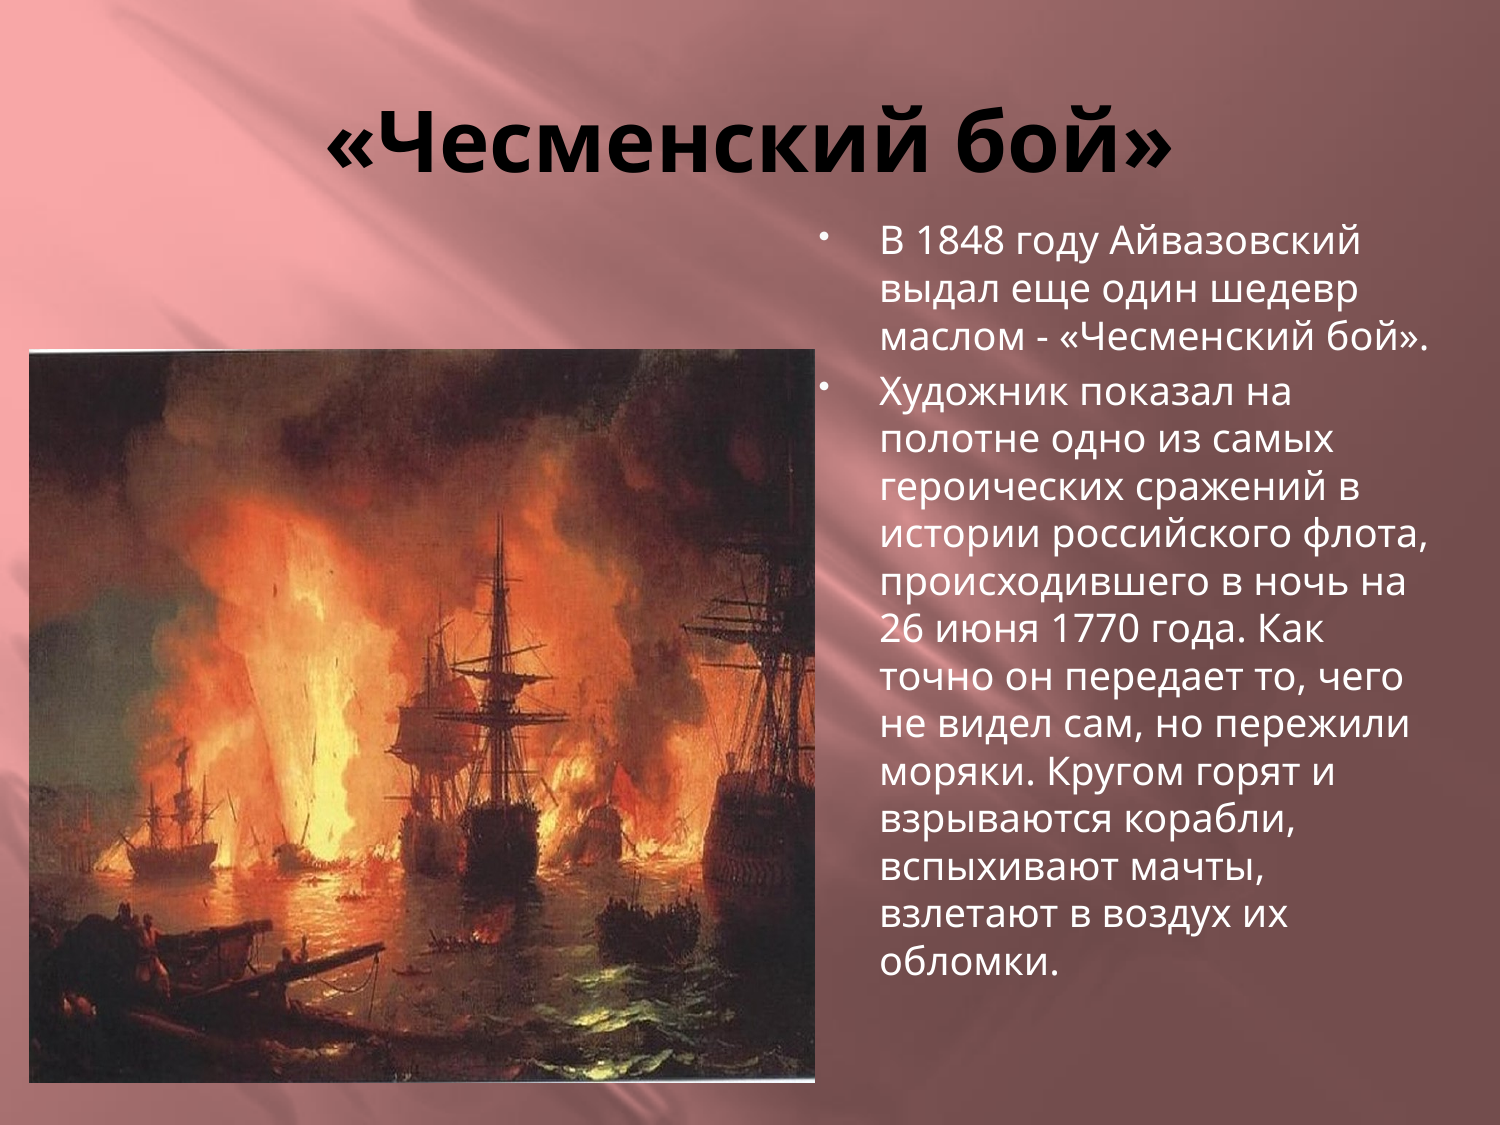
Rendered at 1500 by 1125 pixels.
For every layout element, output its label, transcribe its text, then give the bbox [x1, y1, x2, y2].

picture [29, 349, 816, 1083]
list В 1848 году Айвазовский выдал еще один шедевр маслом - «Чесменский бой». Художник показал на полотне одно из самых героических сражений в истории российского флота, происходившего в ночь на 26 июня 1770 года. Как точно он передает то, чего не видел сам, но пережили моряки. Кругом горят и взрываются корабли, вспыхивают мачты, взлетают в воздух их обломки. [785, 208, 1454, 1035]
title «Чесменский бой» [75, 45, 1425, 233]
